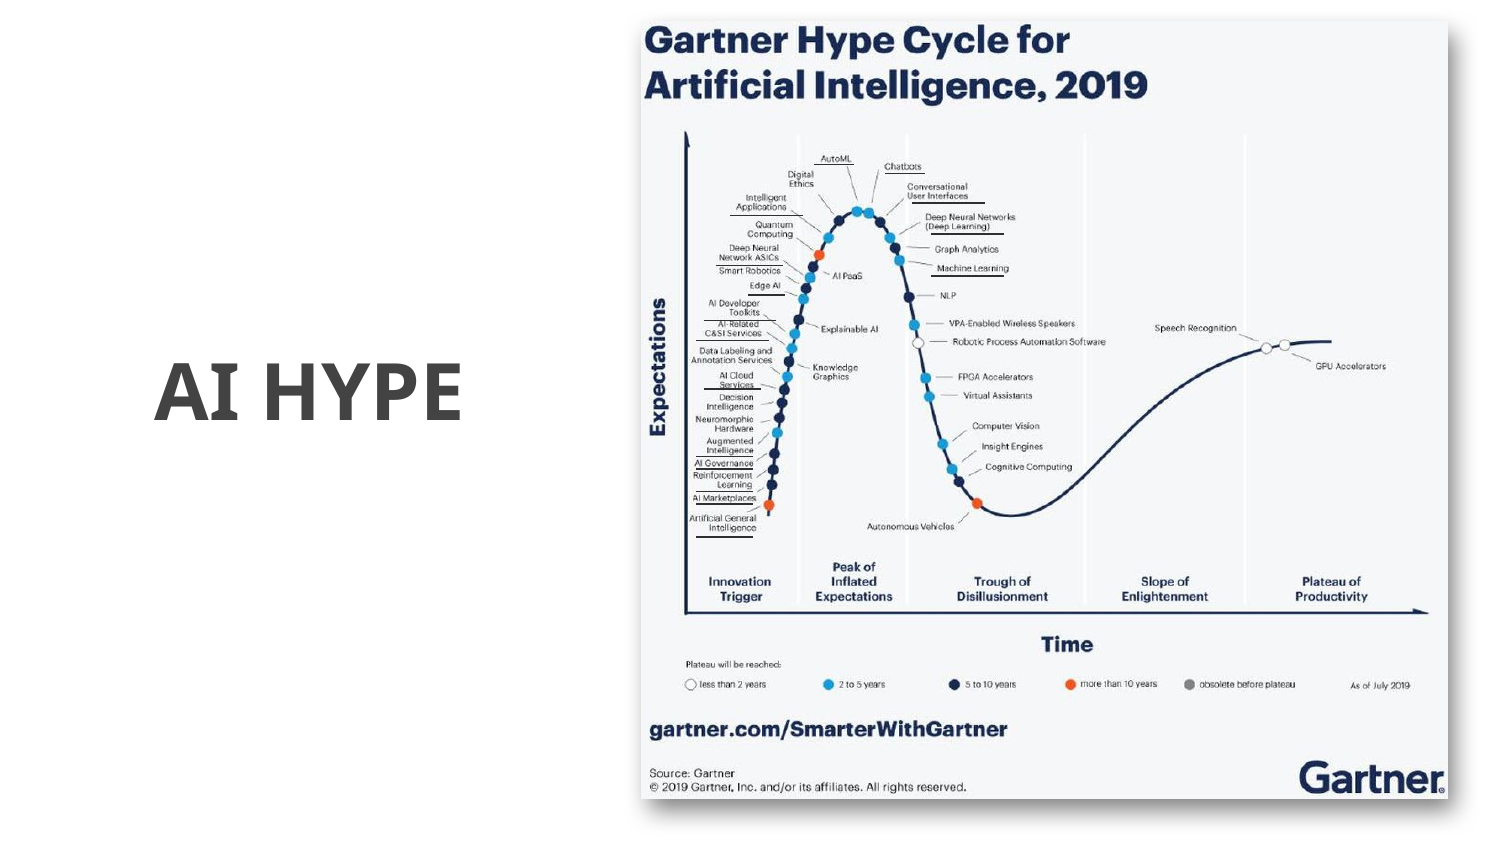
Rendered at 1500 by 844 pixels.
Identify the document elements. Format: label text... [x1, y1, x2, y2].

picture [640, 21, 1448, 799]
title AI HYPE [51, 21, 569, 756]
